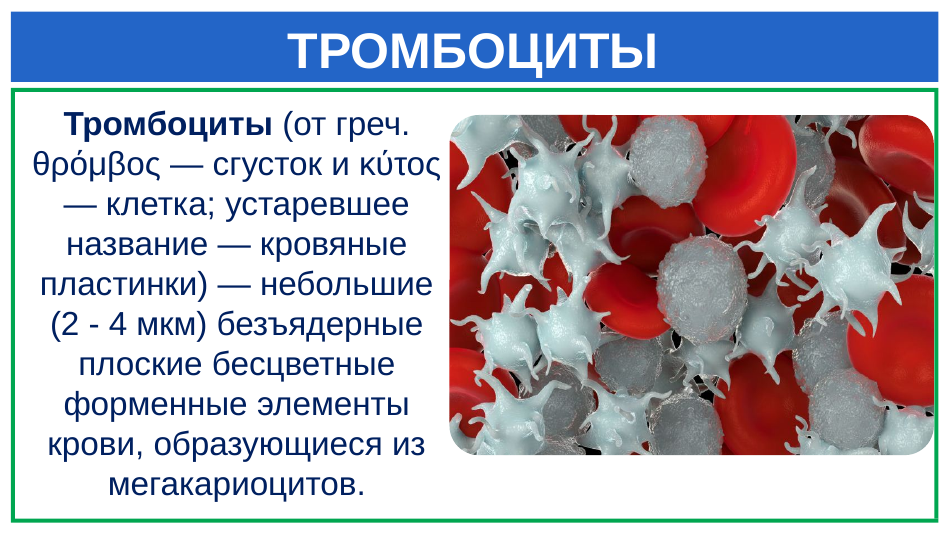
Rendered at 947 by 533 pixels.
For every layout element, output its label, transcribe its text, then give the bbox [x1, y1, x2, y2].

text_box Тромбоциты (от греч. θρόμβος — сгусток и κύτος — клетка; устаревшее название — кровяные пластинки) — небольшие (2 - 4 мкм) безъядерные плоские бесцветные форменные элементы крови, образующиеся из мегакариоцитов. [12, 95, 462, 509]
picture [449, 114, 935, 456]
title ТРОМБОЦИТЫ [12, 18, 934, 79]
